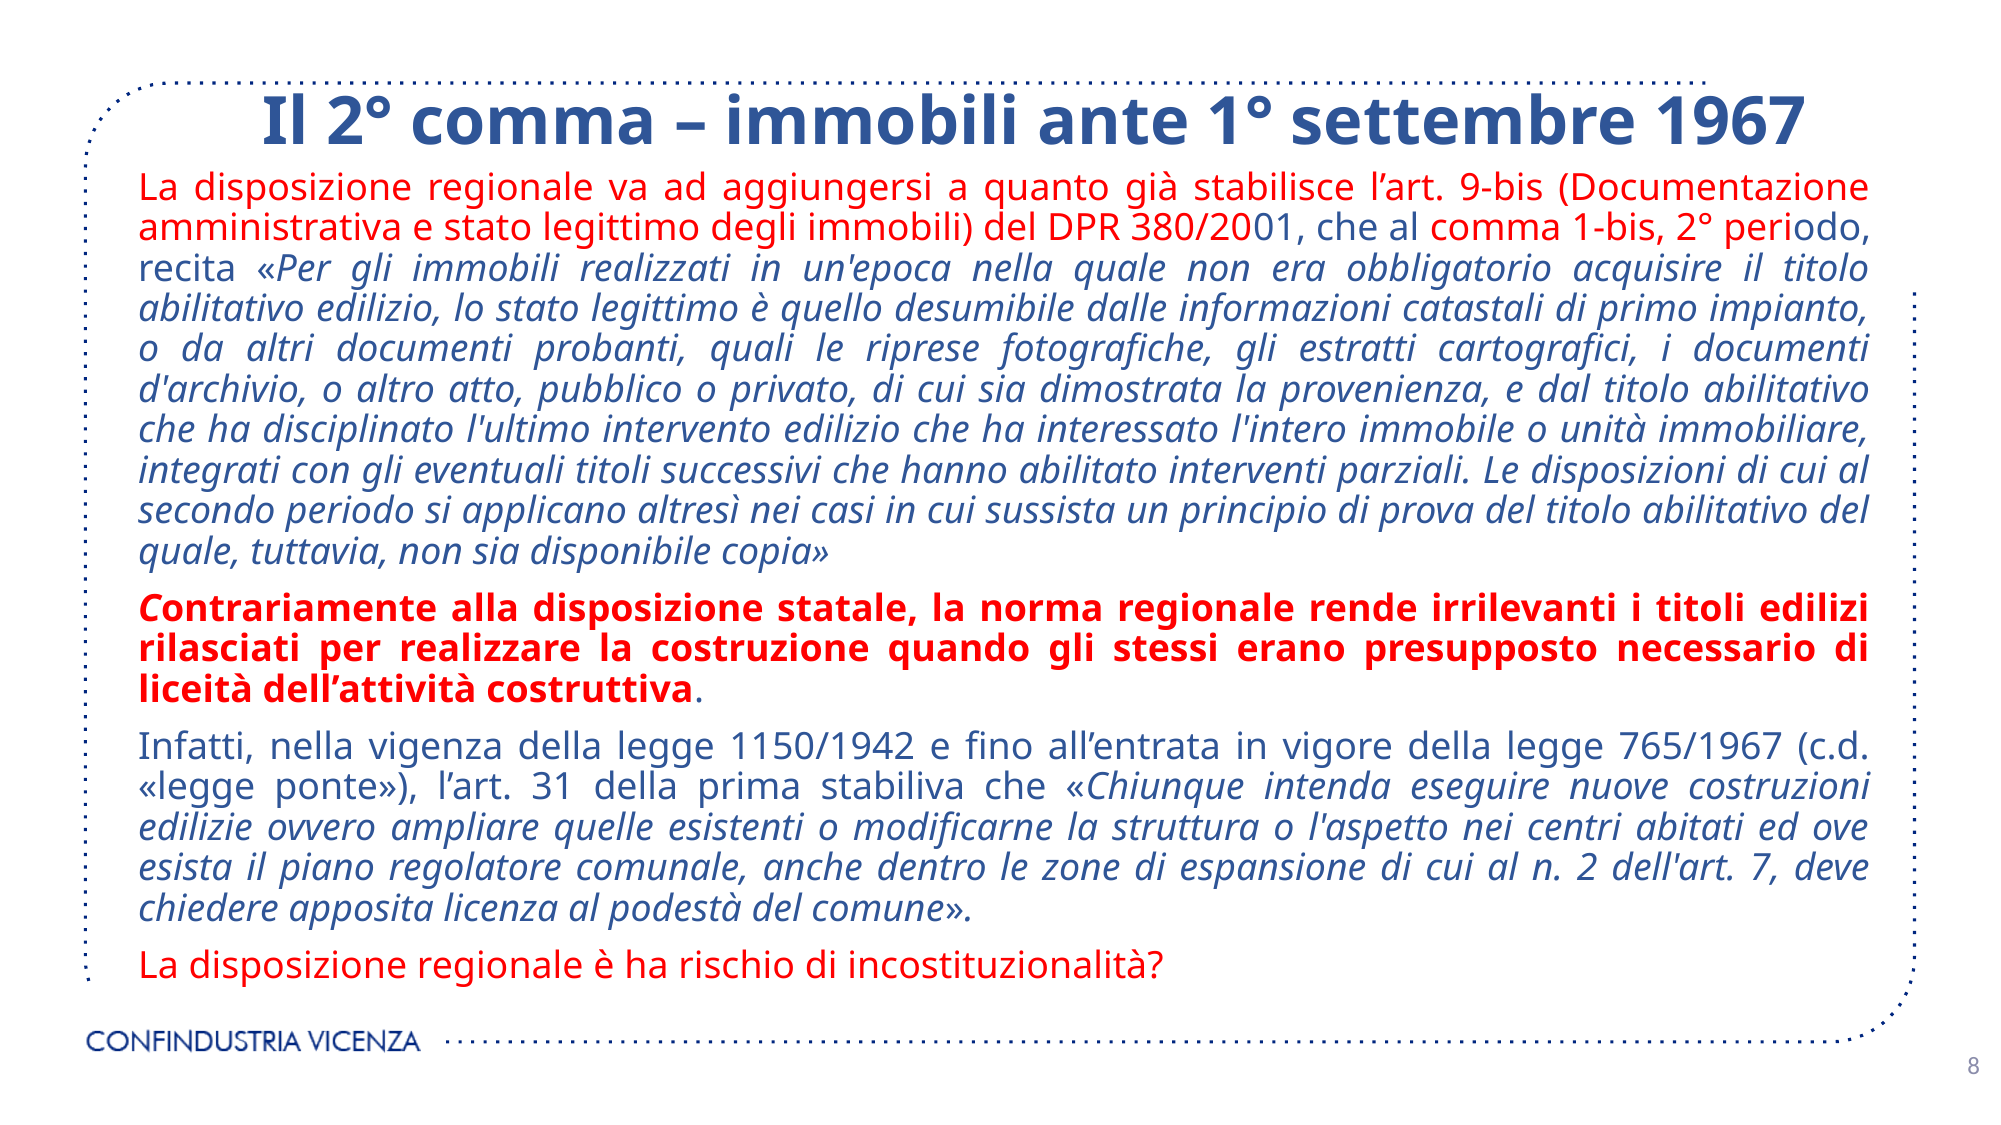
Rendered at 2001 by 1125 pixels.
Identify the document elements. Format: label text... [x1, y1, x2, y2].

slide_number 8 [1881, 1003, 2000, 1125]
list La disposizione regionale va ad aggiungersi a quanto già stabilisce l’art. 9-bis (Documentazione amministrativa e stato legittimo degli immobili) del DPR 380/2001, che al comma 1-bis, 2° periodo, recita «Per gli immobili realizzati in un'epoca nella quale non era obbligatorio acquisire il titolo abilitativo edilizio, lo stato legittimo è quello desumibile dalle informazioni catastali di primo impianto, o da altri documenti probanti, quali le riprese fotografiche, gli estratti cartografici, i documenti d'archivio, o altro atto, pubblico o privato, di cui sia dimostrata la provenienza, e dal titolo abilitativo che ha disciplinato l'ultimo intervento edilizio che ha interessato l'intero immobile o unità immobiliare, integrati con gli eventuali titoli successivi che hanno abilitato interventi parziali. Le disposizioni di cui al secondo periodo si applicano altresì nei casi in cui sussista un principio di prova del titolo abilitativo del quale, tuttavia, non sia disponibile copia» Contrariamente alla disposizione statale, la norma regionale rende irrilevanti i titoli edilizi rilasciati per realizzare la costruzione quando gli stessi erano presupposto necessario di liceità dell’attività costruttiva. Infatti, nella vigenza della legge 1150/1942 e fino all’entrata in vigore della legge 765/1967 (c.d. «legge ponte»), l’art. 31 della prima stabiliva che «Chiunque intenda eseguire nuove costruzioni edilizie ovvero ampliare quelle esistenti o modificarne la struttura o l'aspetto nei centri abitati ed ove esista il piano regolatore comunale, anche dentro le zone di espansione di cui al n. 2 dell'art. 7, deve chiedere apposita licenza al podestà del comune». La disposizione regionale è ha rischio di incostituzionalità? [118, 147, 1892, 1059]
picture [85, 1025, 118, 1059]
title Il 2° comma – immobili ante 1° settembre 1967 [180, 66, 1892, 147]
